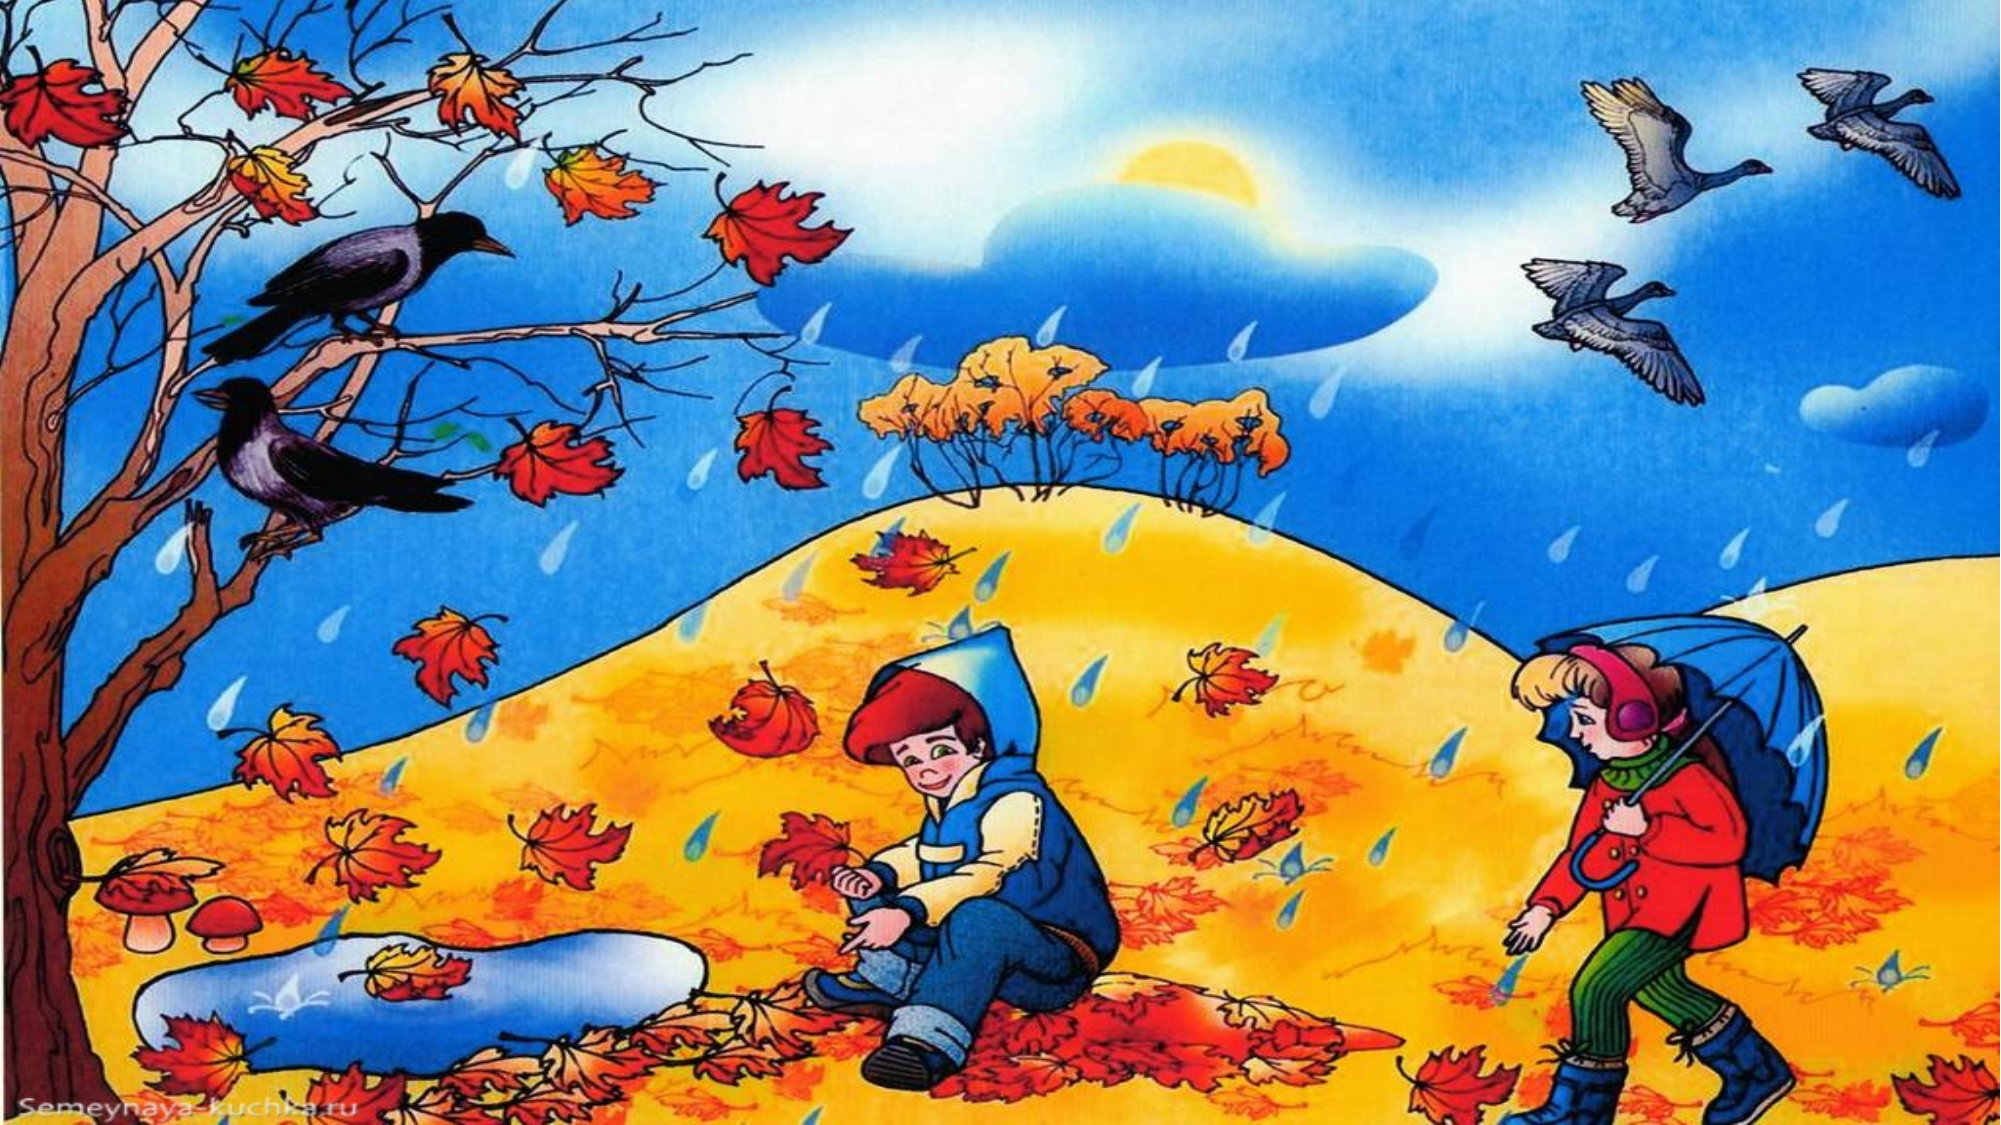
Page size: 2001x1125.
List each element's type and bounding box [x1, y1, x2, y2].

list [0, 0, 2000, 1125]
